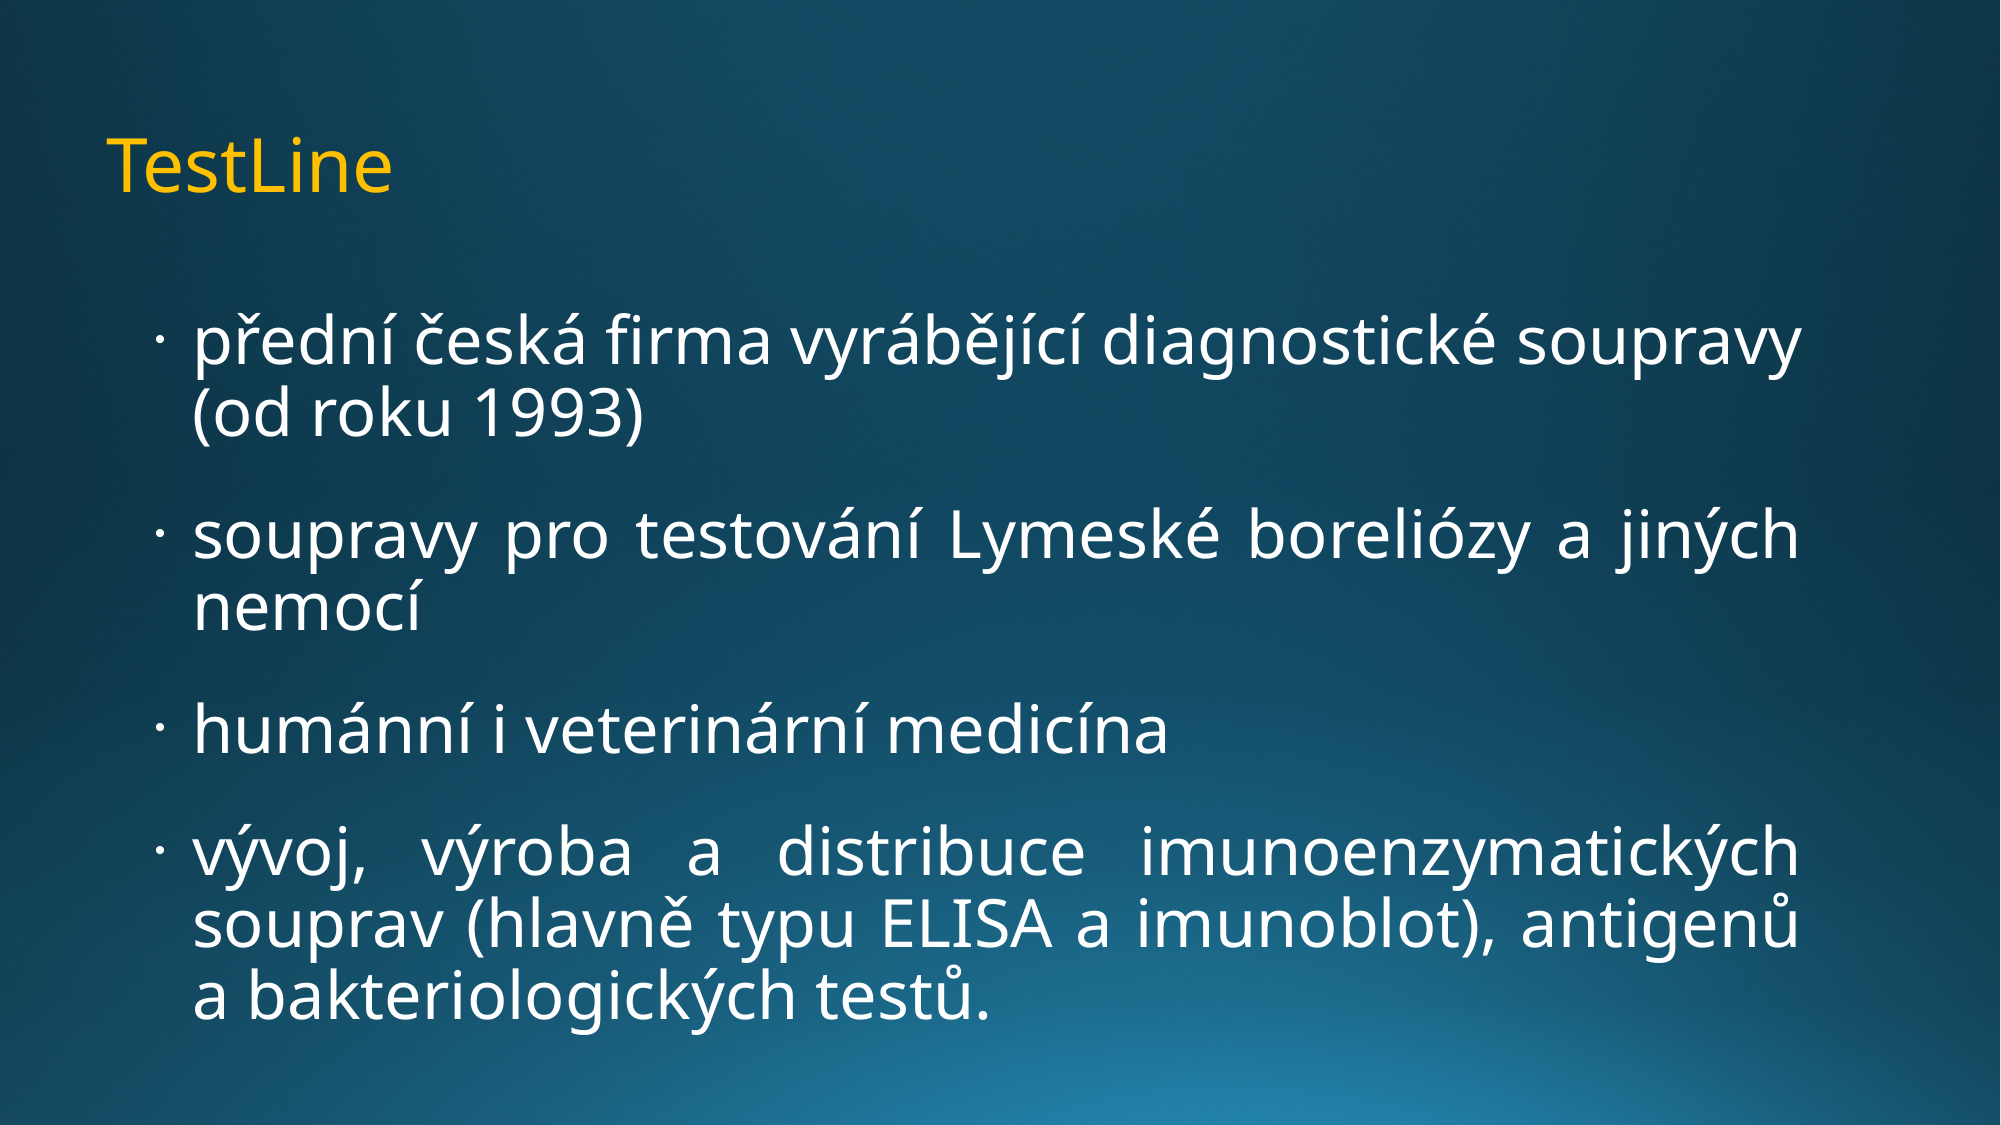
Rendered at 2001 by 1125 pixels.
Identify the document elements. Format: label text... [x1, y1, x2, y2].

picture [0, 0, 2001, 1125]
text_box TestLine [106, 59, 1832, 278]
text_box přední česká firma vyrábějící diagnostické soupravy (od roku 1993) soupravy pro testování Lymeské boreliózy a jiných nemocí humánní i veterinární medicína vývoj, výroba a distribuce imunoenzymatických souprav (hlavně typu ELISA a imunoblot), antigenů a bakteriologických testů. [139, 299, 1819, 1014]
